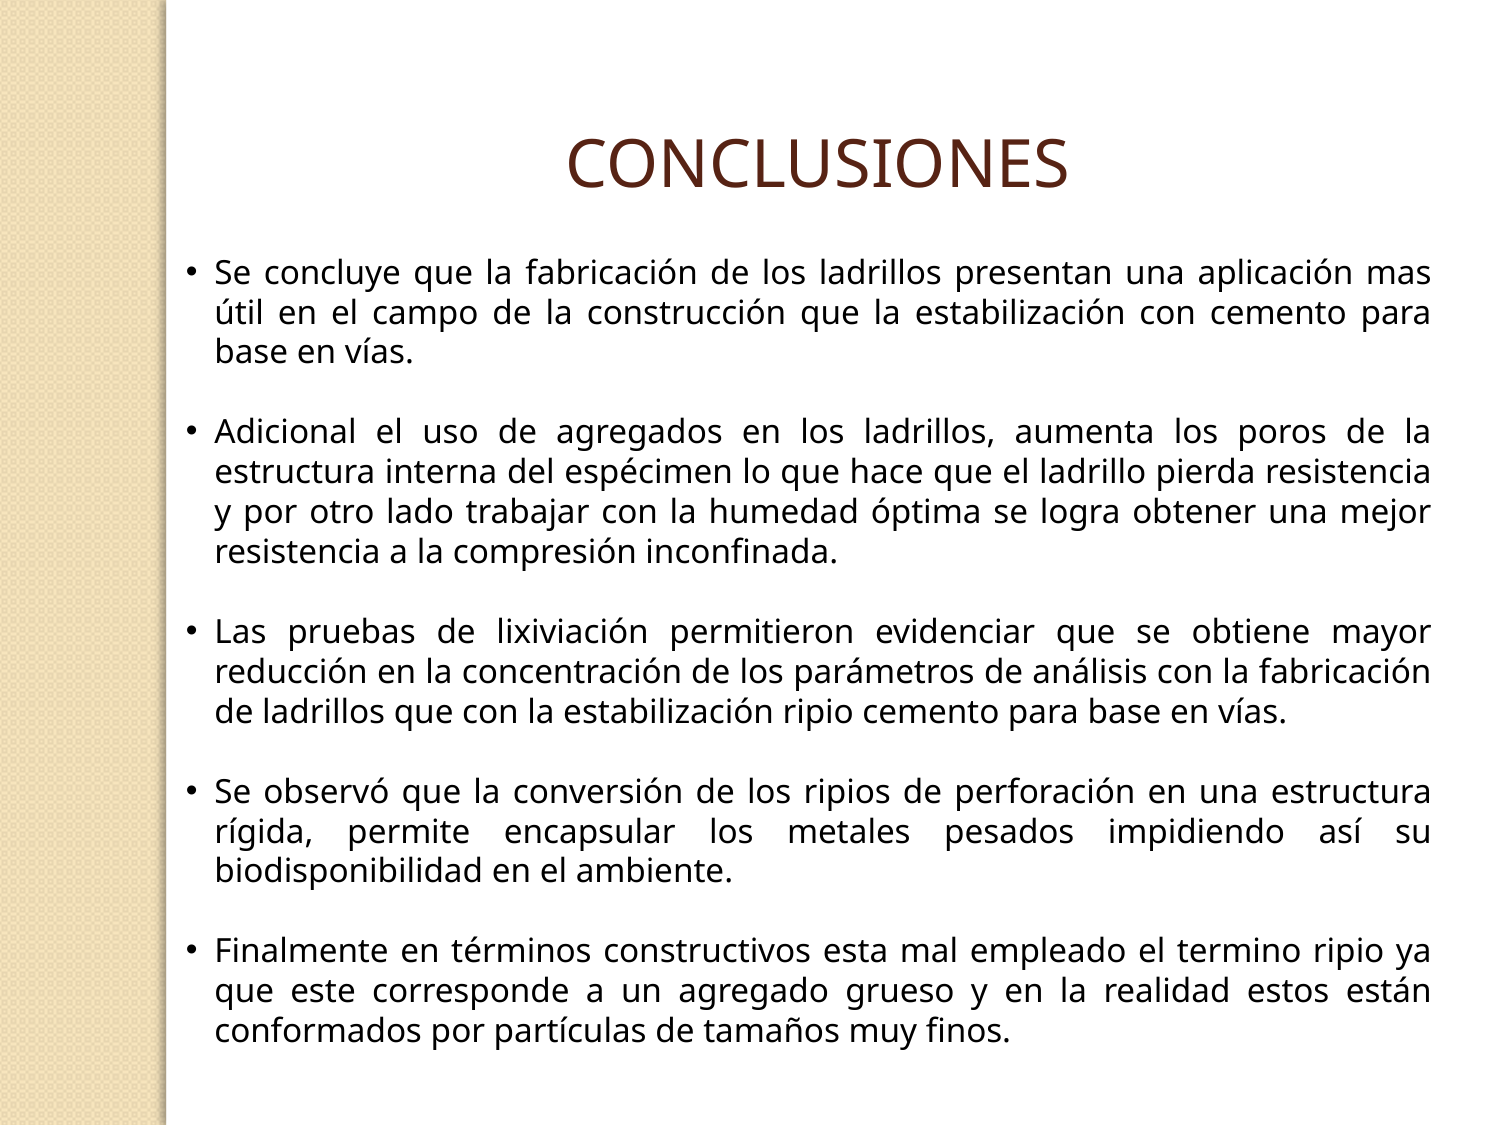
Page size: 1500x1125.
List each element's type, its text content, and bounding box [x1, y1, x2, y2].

text_box CONCLUSIONES [171, 113, 1466, 196]
text_box Se concluye que la fabricación de los ladrillos presentan una aplicación mas útil en el campo de la construcción que la estabilización con cemento para base en vías. Adicional el uso de agregados en los ladrillos, aumenta los poros de la estructura interna del espécimen lo que hace que el ladrillo pierda resistencia y por otro lado trabajar con la humedad óptima se logra obtener una mejor resistencia a la compresión inconfinada. Las pruebas de lixiviación permitieron evidenciar que se obtiene mayor reducción en la concentración de los parámetros de análisis con la fabricación de ladrillos que con la estabilización ripio cemento para base en vías. Se observó que la conversión de los ripios de perforación en una estructura rígida, permite encapsular los metales pesados impidiendo así su biodisponibilidad en el ambiente. Finalmente en términos constructivos esta mal empleado el termino ripio ya que este corresponde a un agregado grueso y en la realidad estos están conformados por partículas de tamaños muy finos. [171, 243, 1449, 1057]
